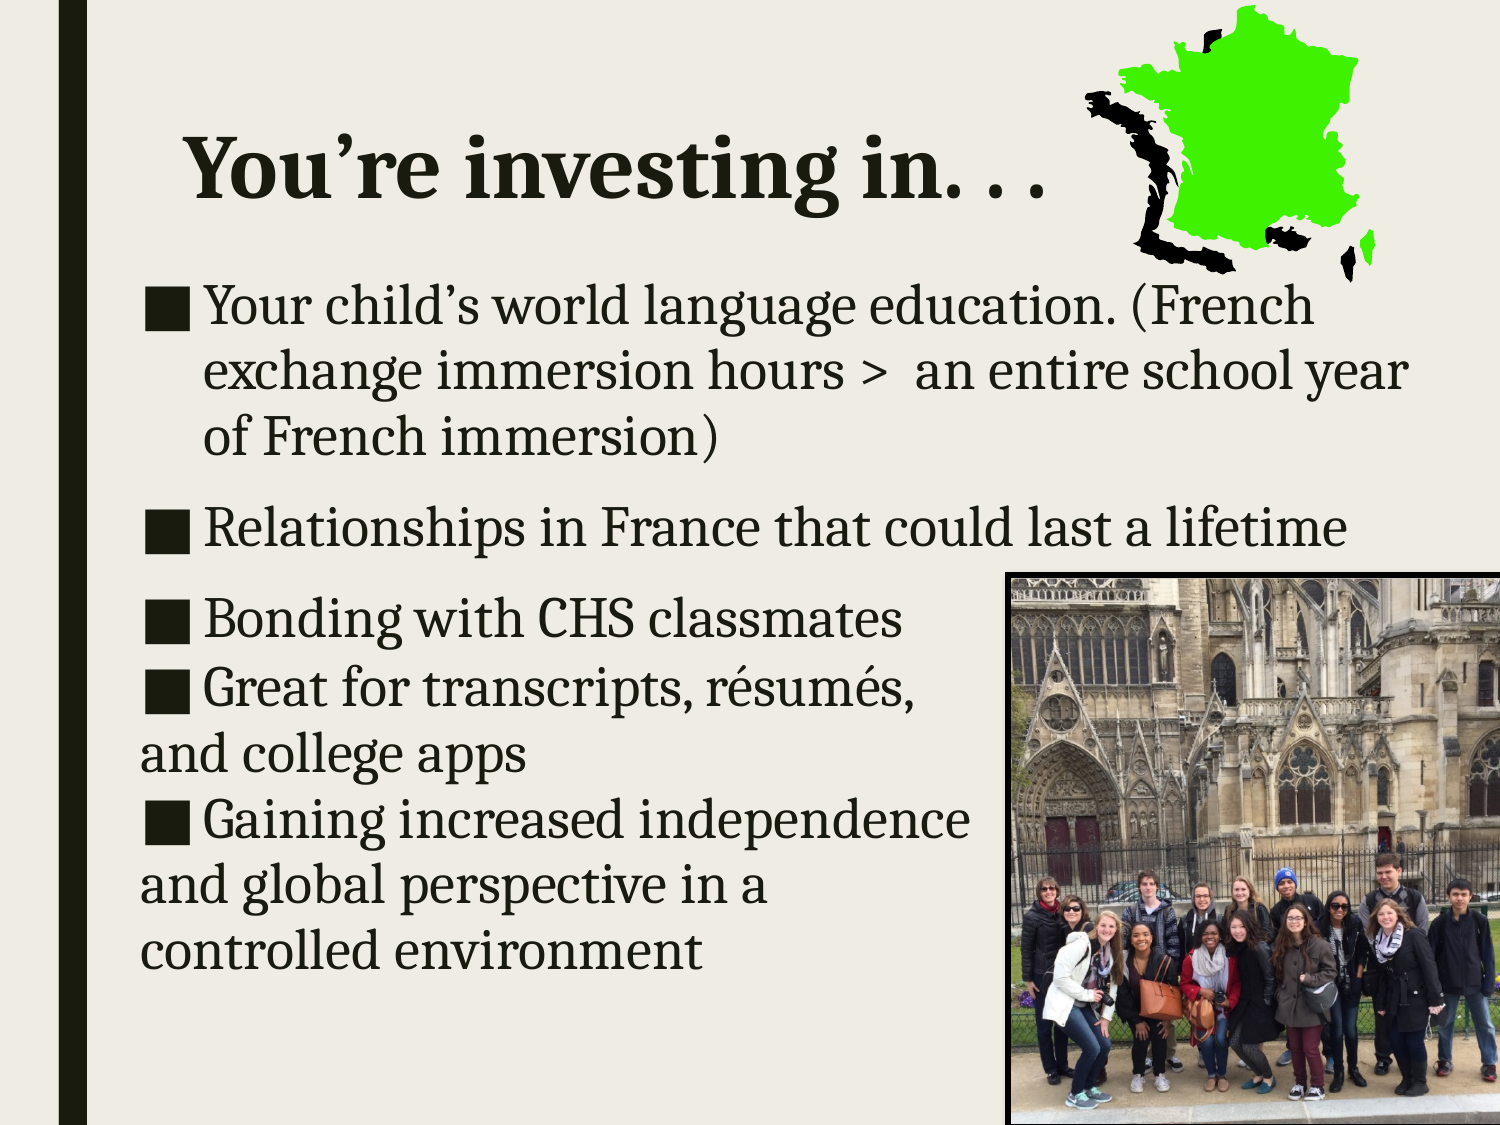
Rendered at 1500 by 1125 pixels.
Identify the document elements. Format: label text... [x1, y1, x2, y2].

picture [982, 579, 1500, 1124]
picture [1084, 4, 1375, 283]
title You’re investing in. . . [168, 112, 1084, 264]
list Your child’s world language education. (French exchange immersion hours > an entire school year of French immersion) Relationships in France that could last a lifetime Bonding with CHS classmates Great for transcripts, résumés, and college apps Gaining increased independence and global perspective in a controlled environment [125, 264, 1450, 1090]
